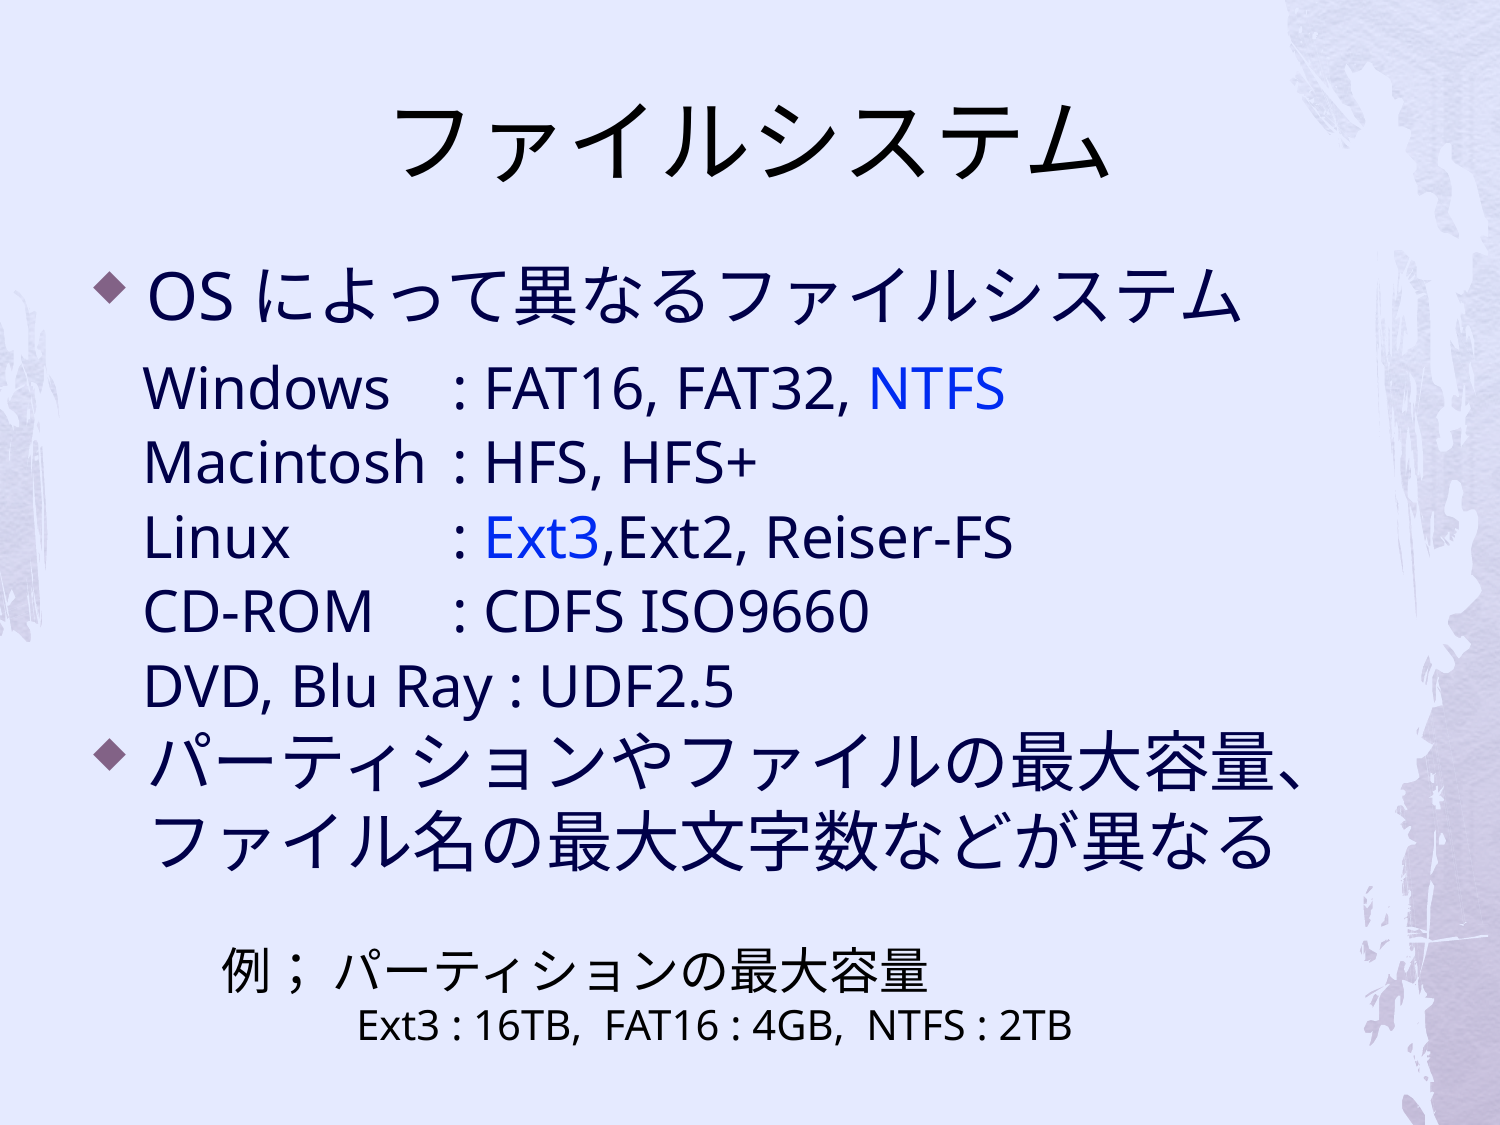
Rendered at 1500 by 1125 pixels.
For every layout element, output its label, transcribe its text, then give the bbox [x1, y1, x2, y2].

text_box 例； パーティションの最大容量 Ext3 : 16TB, FAT16 : 4GB, NTFS : 2TB [206, 931, 1121, 1057]
title ファイルシステム [75, 45, 1425, 233]
text_box Windows : FAT16, FAT32, NTFS Macintosh : HFS, HFS+ Linux : Ext3,Ext2, Reiser-FS CD-ROM : CDFS ISO9660 DVD, Blu Ray : UDF2.5 [81, 351, 1451, 754]
list OSによって異なるファイルシステム パーティションやファイルの最大容量、ファイル名の最大文字数などが異なる [75, 246, 1425, 989]
